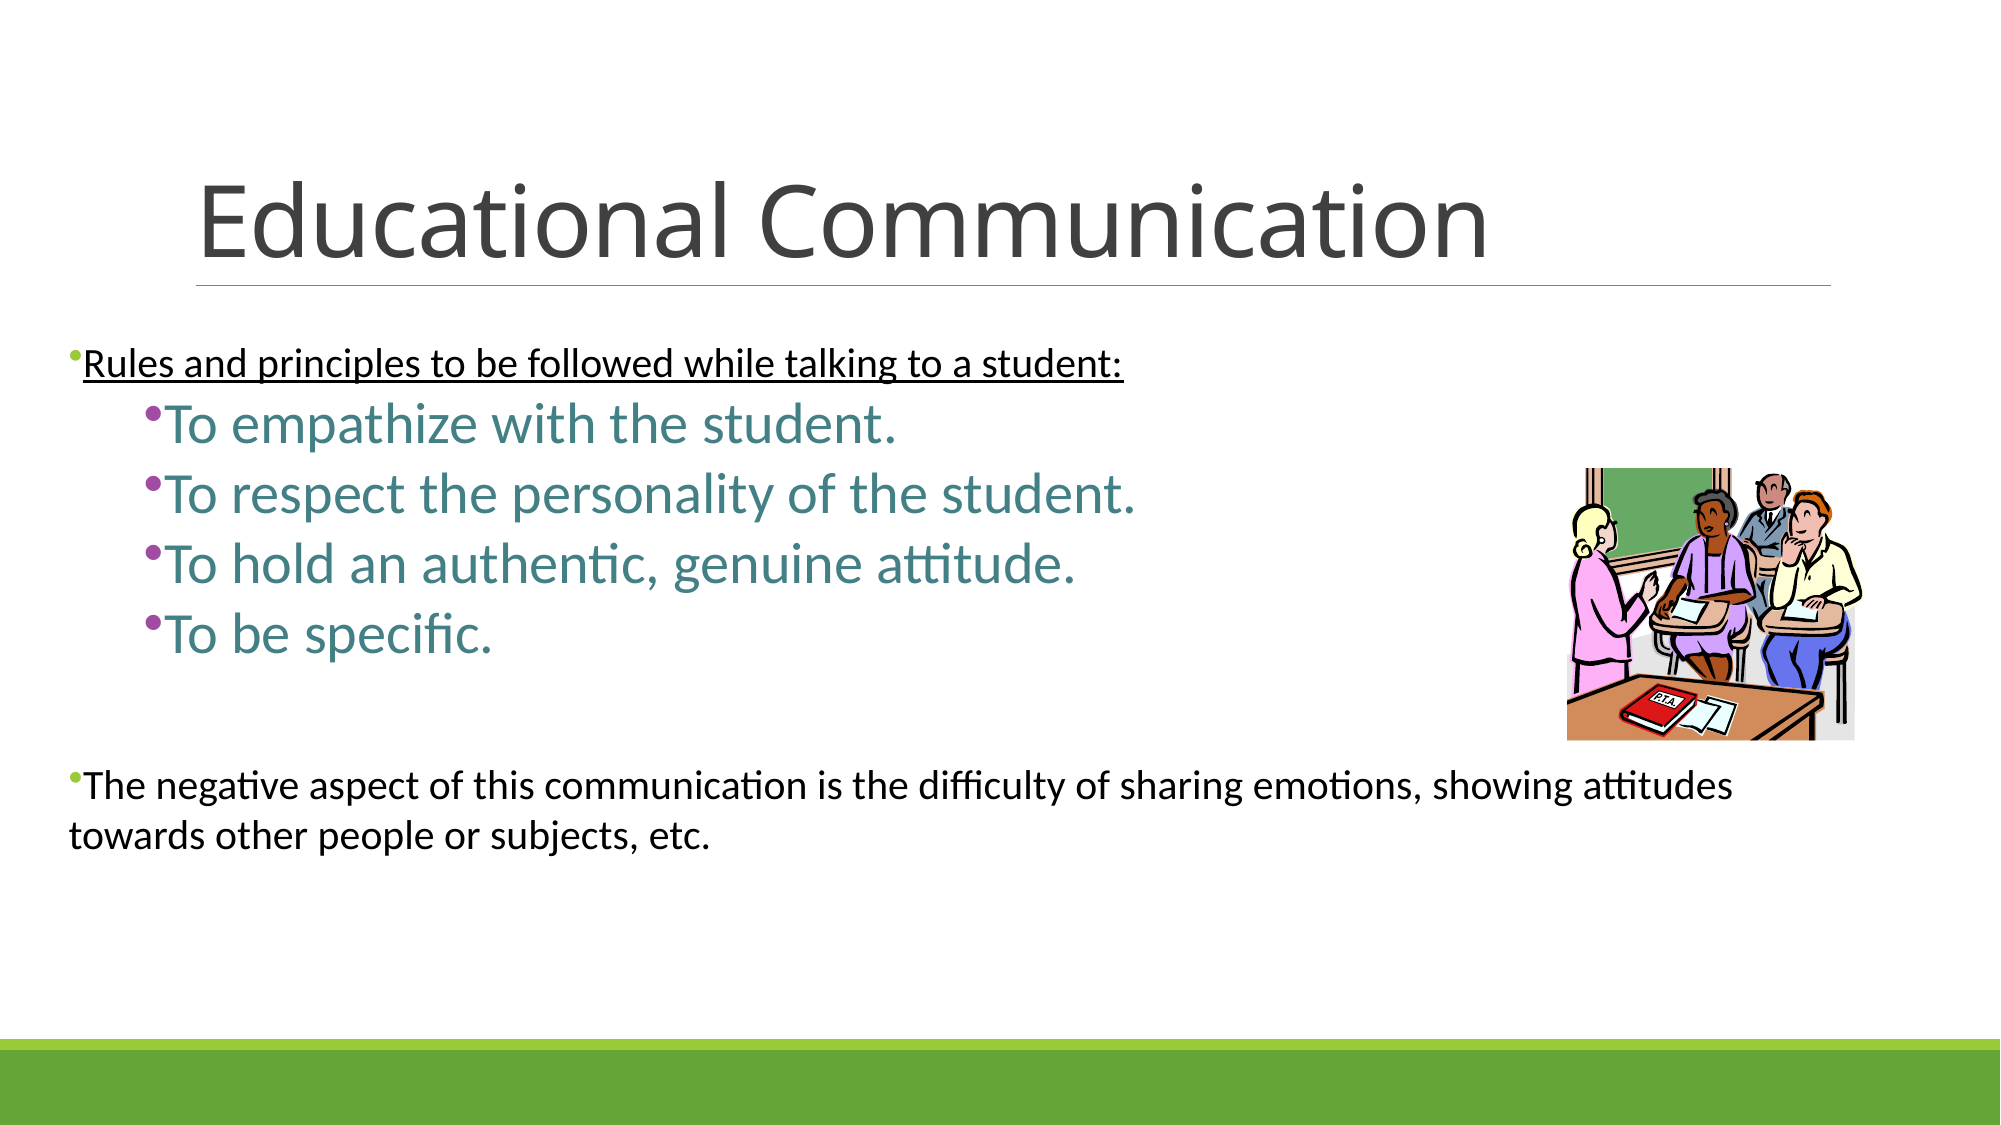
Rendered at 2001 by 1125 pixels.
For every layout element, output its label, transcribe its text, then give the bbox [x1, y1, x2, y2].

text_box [1566, 467, 1865, 741]
title Educational Communication [180, 47, 1830, 285]
list Rules and principles to be followed while talking to a student: To empathize with the student. To respect the personality of the student. To hold an authentic, genuine attitude. To be specific. The negative aspect of this communication is the difficulty of sharing emotions, showing attitudes towards other people or subjects, etc. [68, 327, 1794, 1042]
